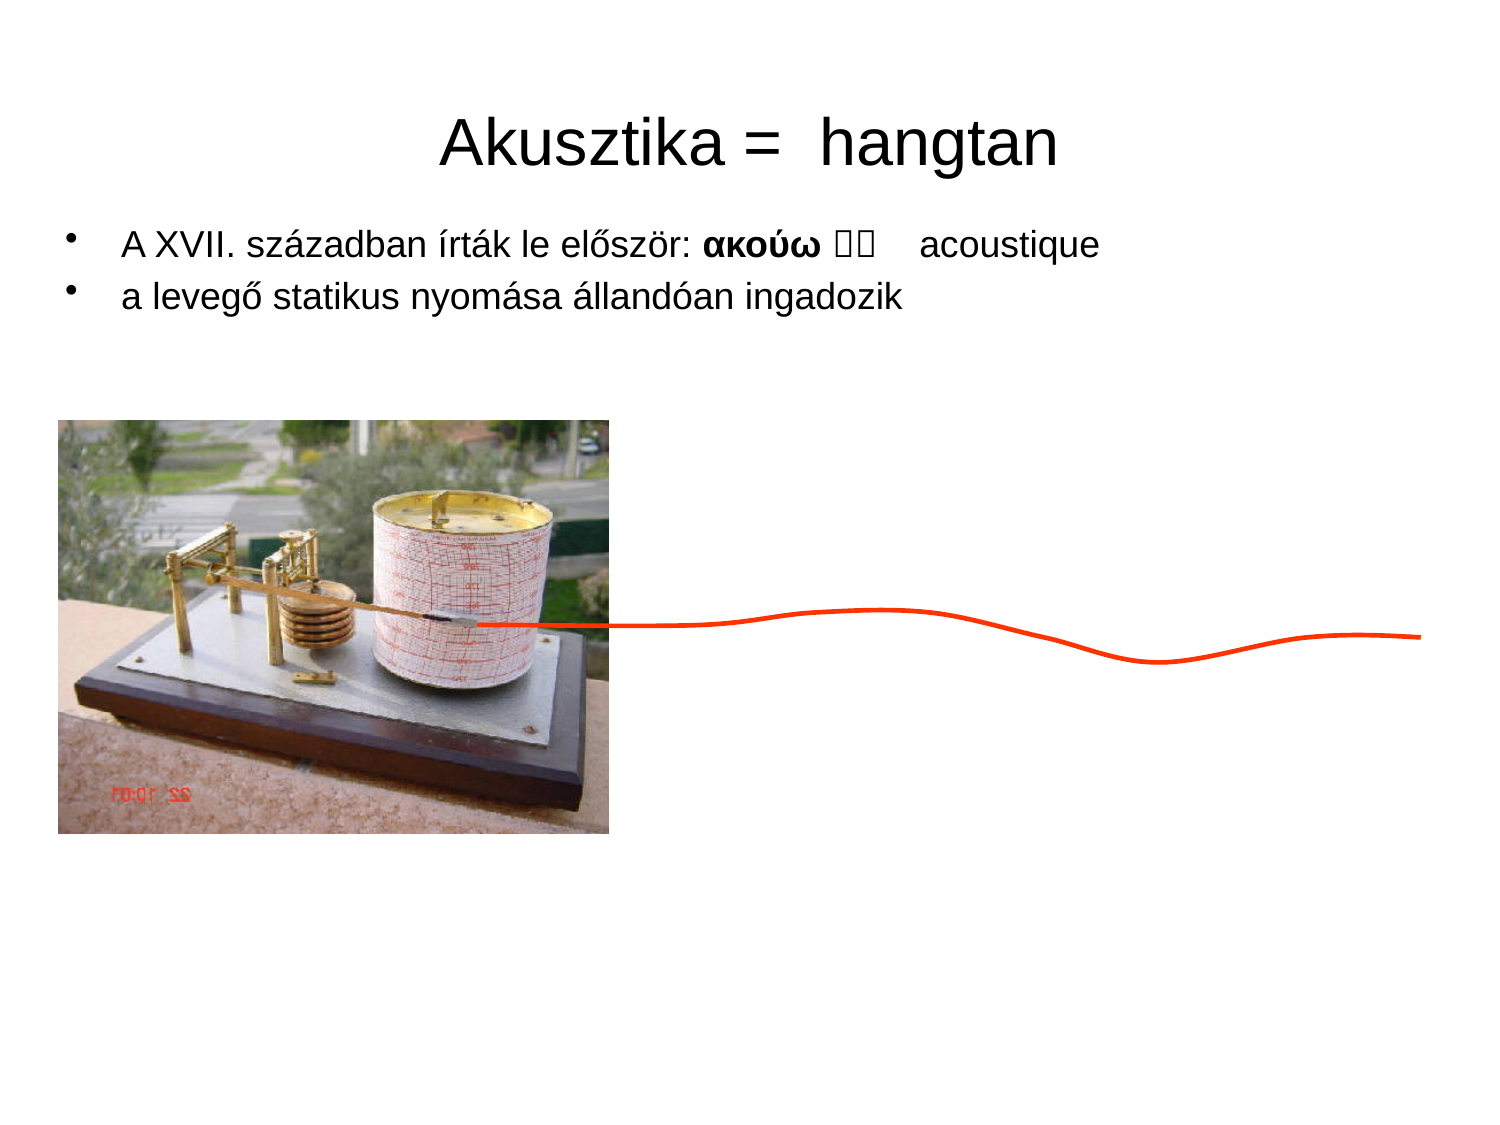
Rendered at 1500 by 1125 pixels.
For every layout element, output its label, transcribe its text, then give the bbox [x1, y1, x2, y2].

text_box [615, 610, 1421, 663]
list A XVII. században írták le először: ακούω  acoustique a levegő statikus nyomása állandóan ingadozik [50, 212, 1412, 300]
picture [58, 420, 610, 834]
title Akusztika = hangtan [75, 45, 1425, 233]
